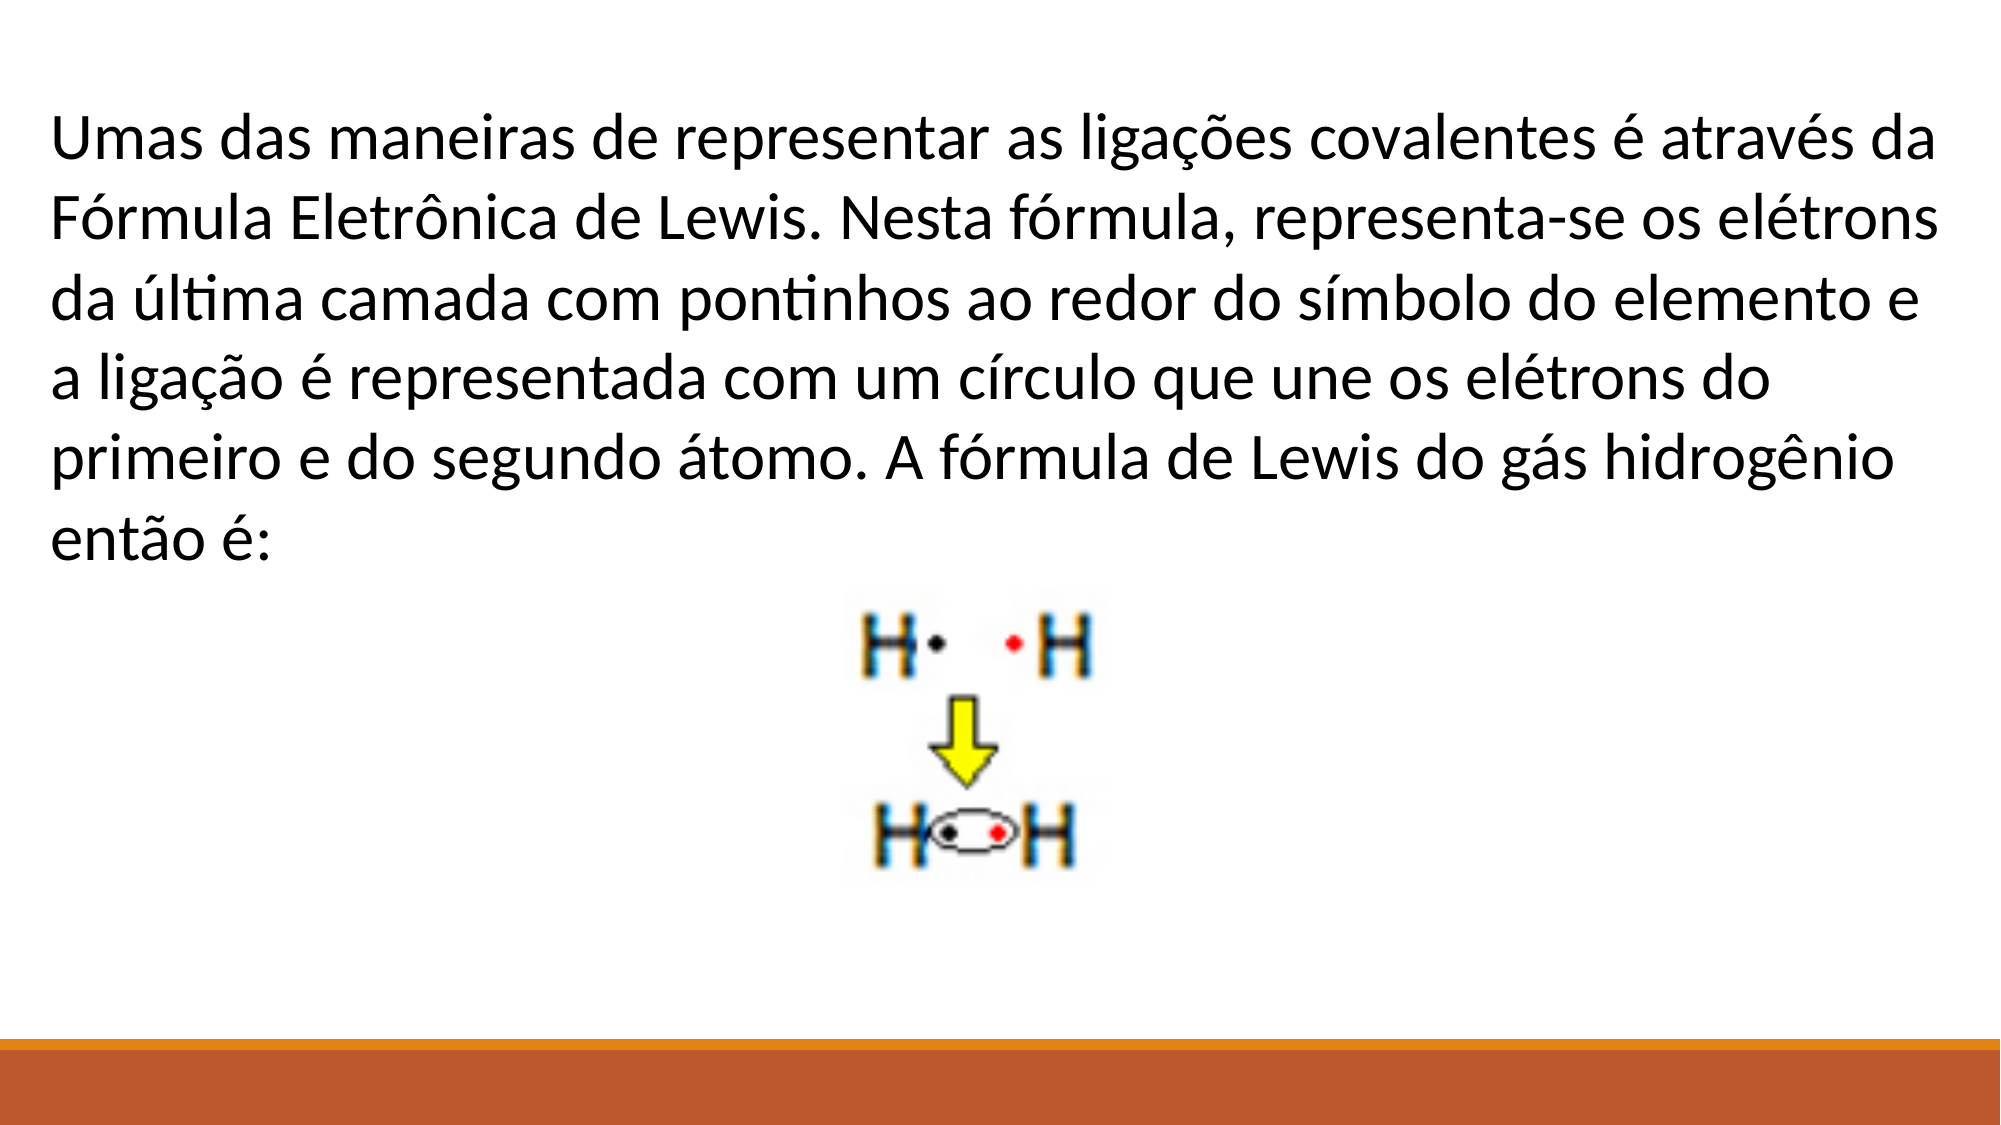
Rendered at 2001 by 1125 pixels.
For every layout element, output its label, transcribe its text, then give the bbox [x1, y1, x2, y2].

text_box Umas das maneiras de representar as ligações covalentes é através da Fórmula Eletrônica de Lewis. Nesta fórmula, representa-se os elétrons da última camada com pontinhos ao redor do símbolo do elemento e a ligação é representada com um círculo que une os elétrons do primeiro e do segundo átomo. A fórmula de Lewis do gás hidrogênio então é: [35, 86, 1974, 581]
picture [800, 584, 1140, 899]
picture [167, 282, 1890, 320]
